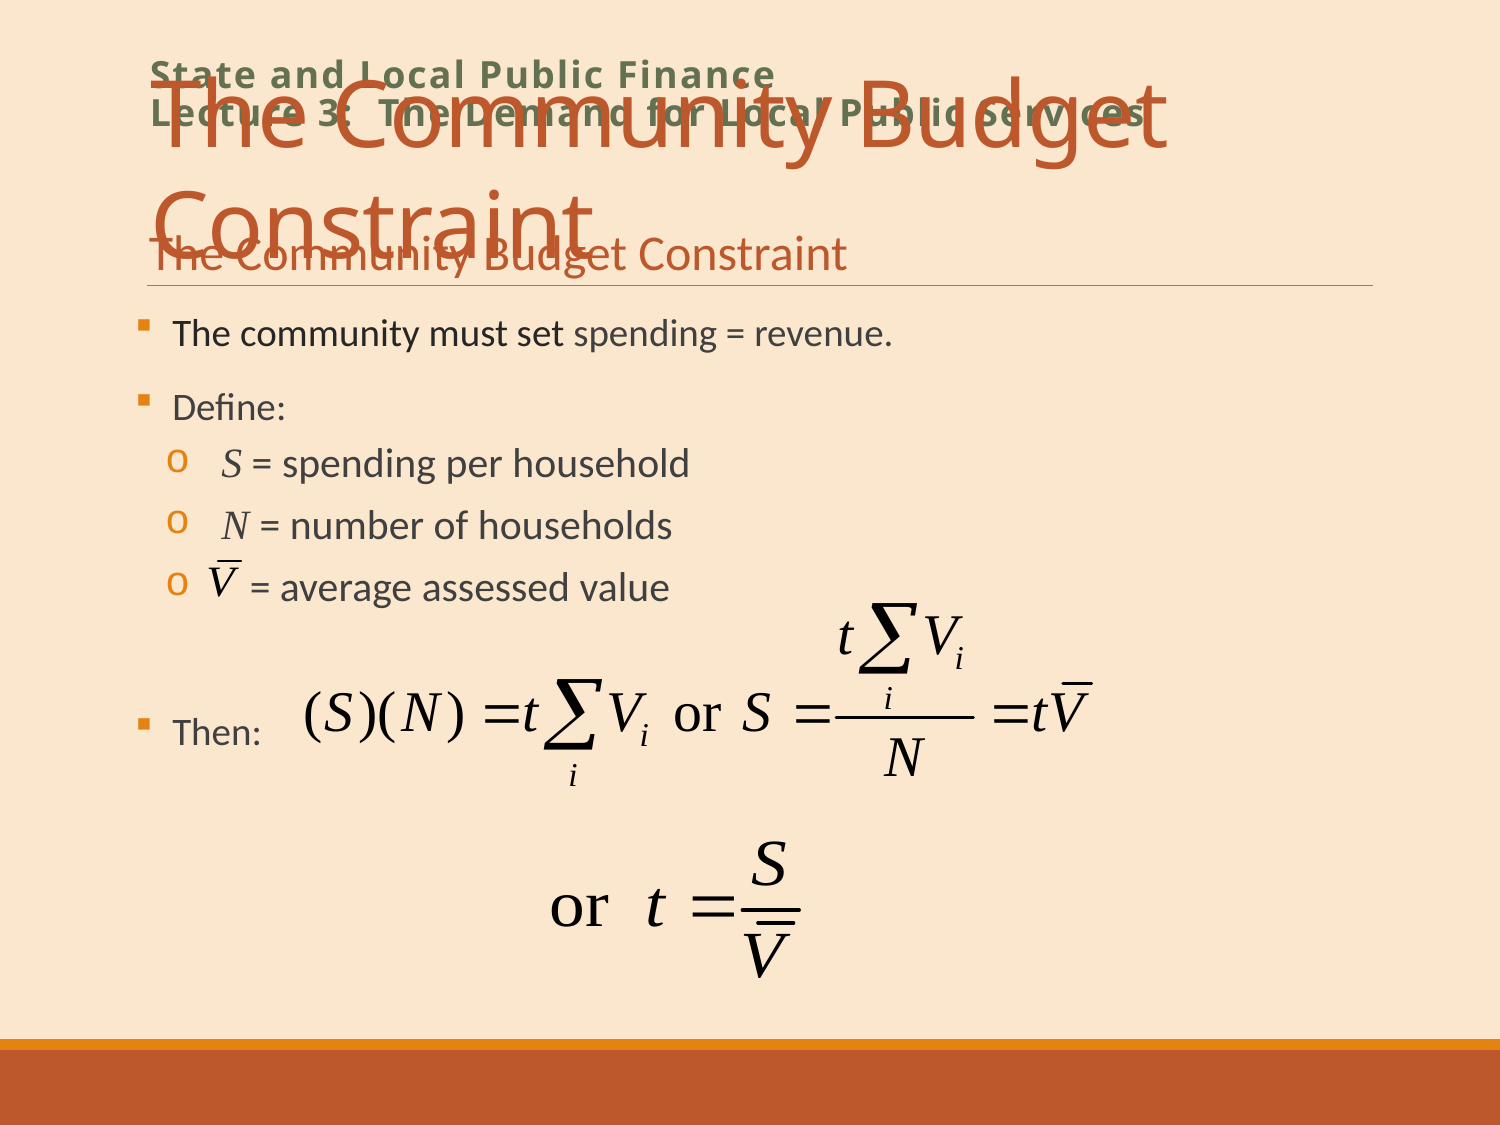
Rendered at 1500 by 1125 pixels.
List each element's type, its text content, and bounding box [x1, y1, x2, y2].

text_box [203, 549, 251, 609]
title The Community Budget Constraint [135, 47, 1373, 285]
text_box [294, 591, 1105, 993]
list The Community Budget Constraint The community must set spending = revenue. Define: S = spending per household N = number of households = average assessed value Then: [135, 285, 1373, 873]
